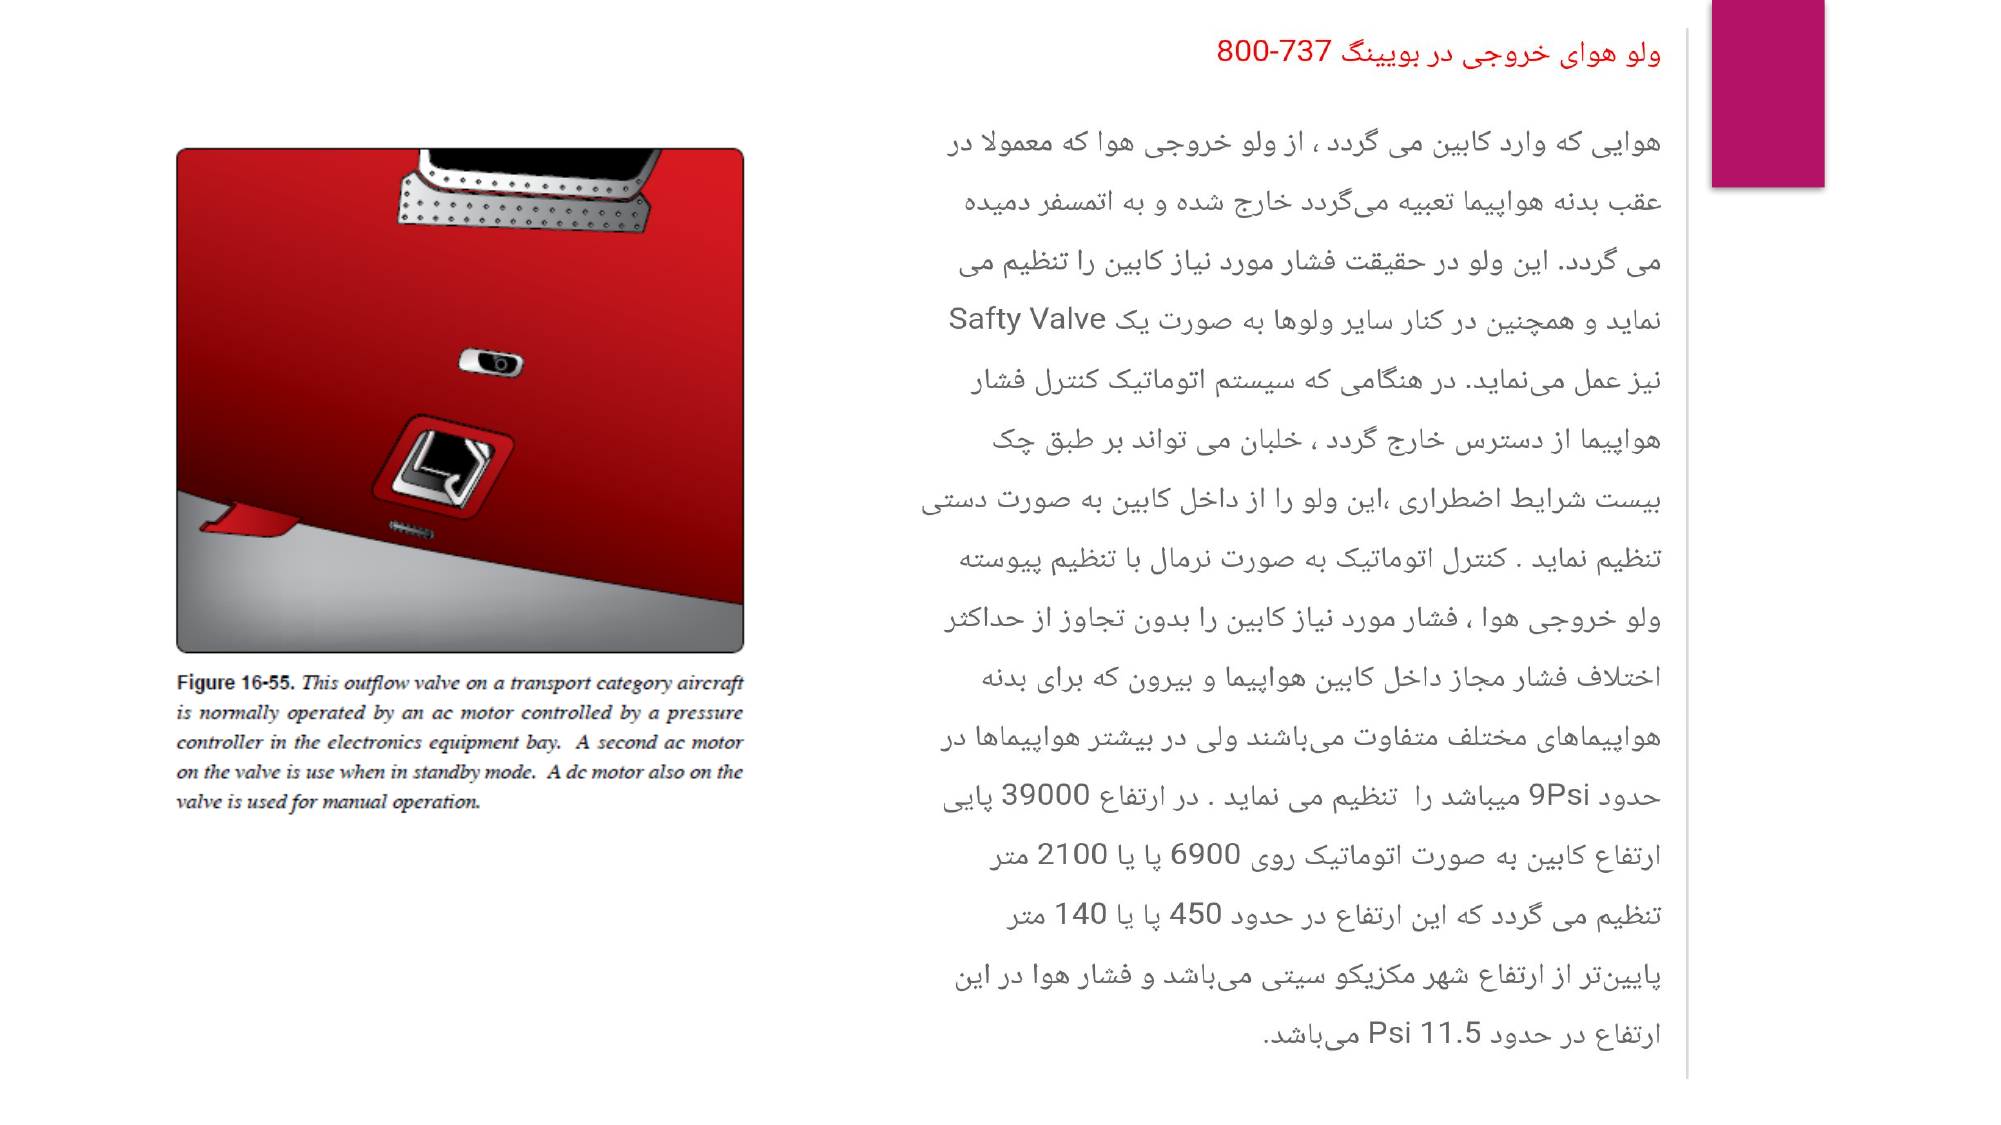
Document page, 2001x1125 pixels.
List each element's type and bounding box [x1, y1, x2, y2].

picture [899, 28, 1689, 1079]
picture [164, 141, 760, 821]
